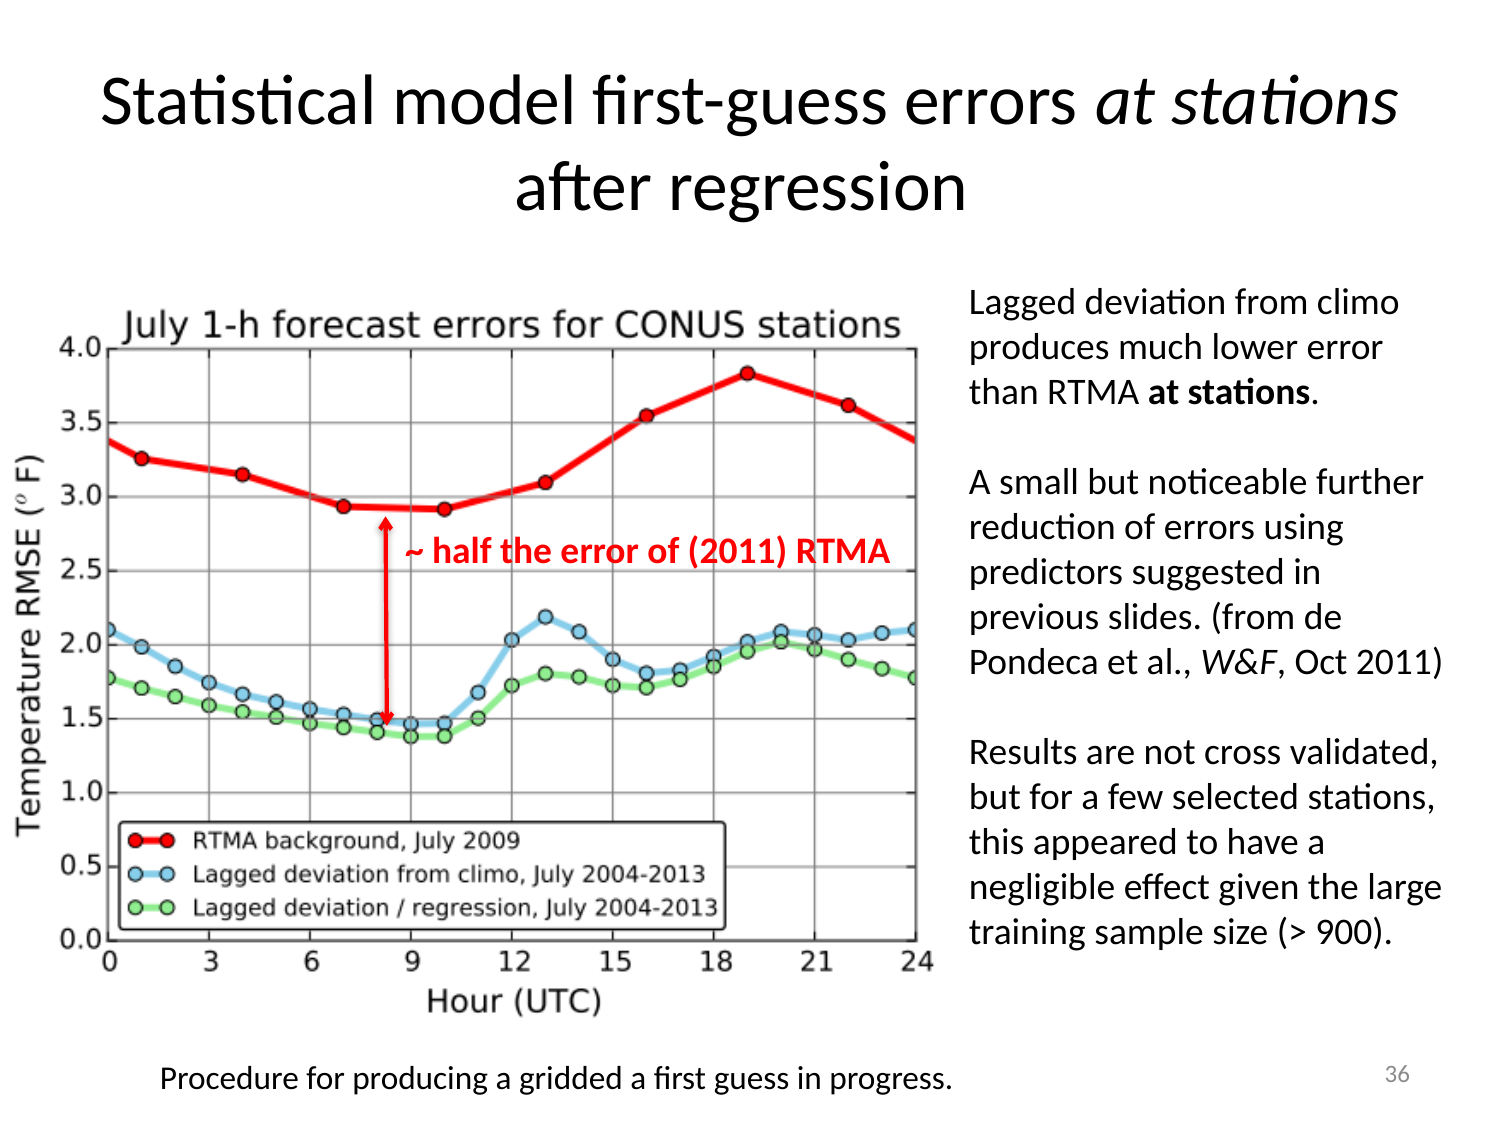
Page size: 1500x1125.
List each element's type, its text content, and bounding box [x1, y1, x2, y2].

title Statistical model first-guess errors at stations after regression [75, 45, 1425, 233]
slide_number 36 [1074, 1042, 1425, 1103]
picture [0, 289, 982, 1027]
text_box Lagged deviation from climo produces much lower error than RTMA at stations. A small but noticeable further reduction of errors using predictors suggested in previous slides. (from de Pondeca et al., W&F, Oct 2011) Results are not cross validated, but for a few selected stations, this appeared to have a negligible effect given the large training sample size (> 900). [954, 269, 1463, 960]
text_box Procedure for producing a gridded a first guess in progress. [145, 1048, 970, 1104]
